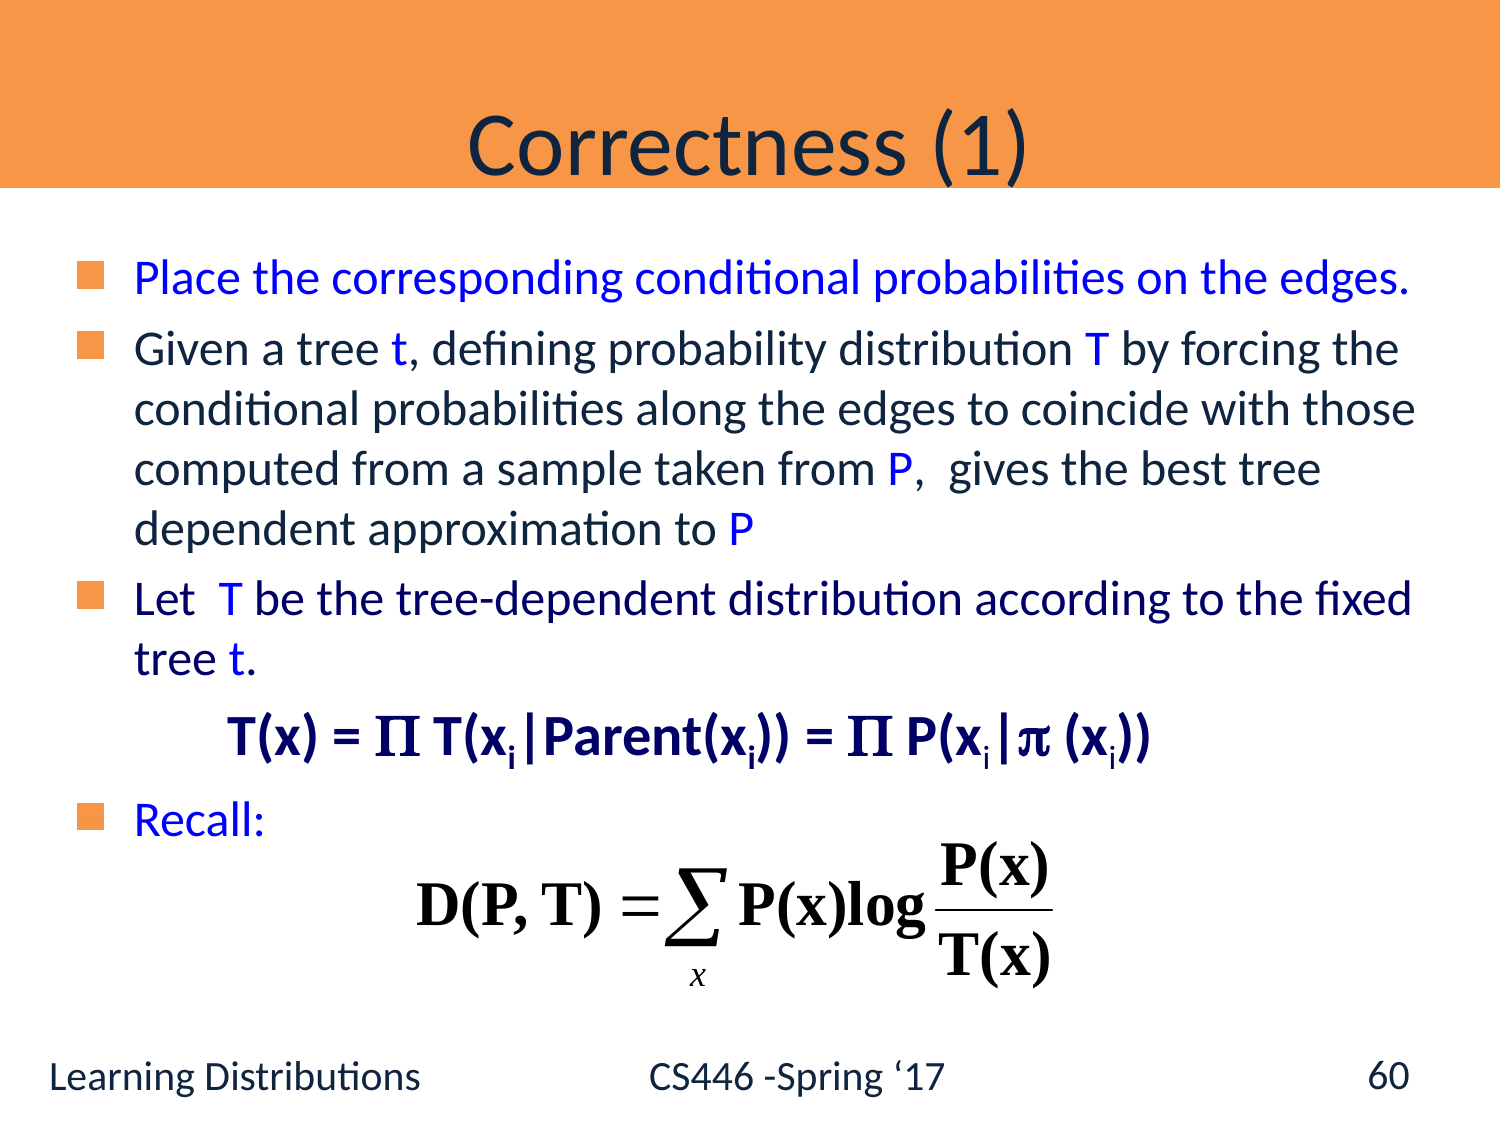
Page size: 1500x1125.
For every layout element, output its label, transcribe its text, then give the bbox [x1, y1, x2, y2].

picture [77, 331, 104, 359]
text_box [406, 824, 1065, 1001]
picture [77, 581, 104, 609]
picture [77, 803, 104, 830]
title Correctness (1) [75, 45, 1425, 233]
picture [77, 261, 104, 289]
slide_number 60 [1074, 1042, 1425, 1103]
list Place the corresponding conditional probabilities on the edges. Given a tree t, defining probability distribution T by forcing the conditional probabilities along the edges to coincide with those computed from a sample taken from P, gives the best tree dependent approximation to P Let T be the tree-dependent distribution according to the fixed tree t. T(x) =  T(xi|Parent(xi)) =  P(xi| (xi)) Recall: [62, 237, 1475, 980]
